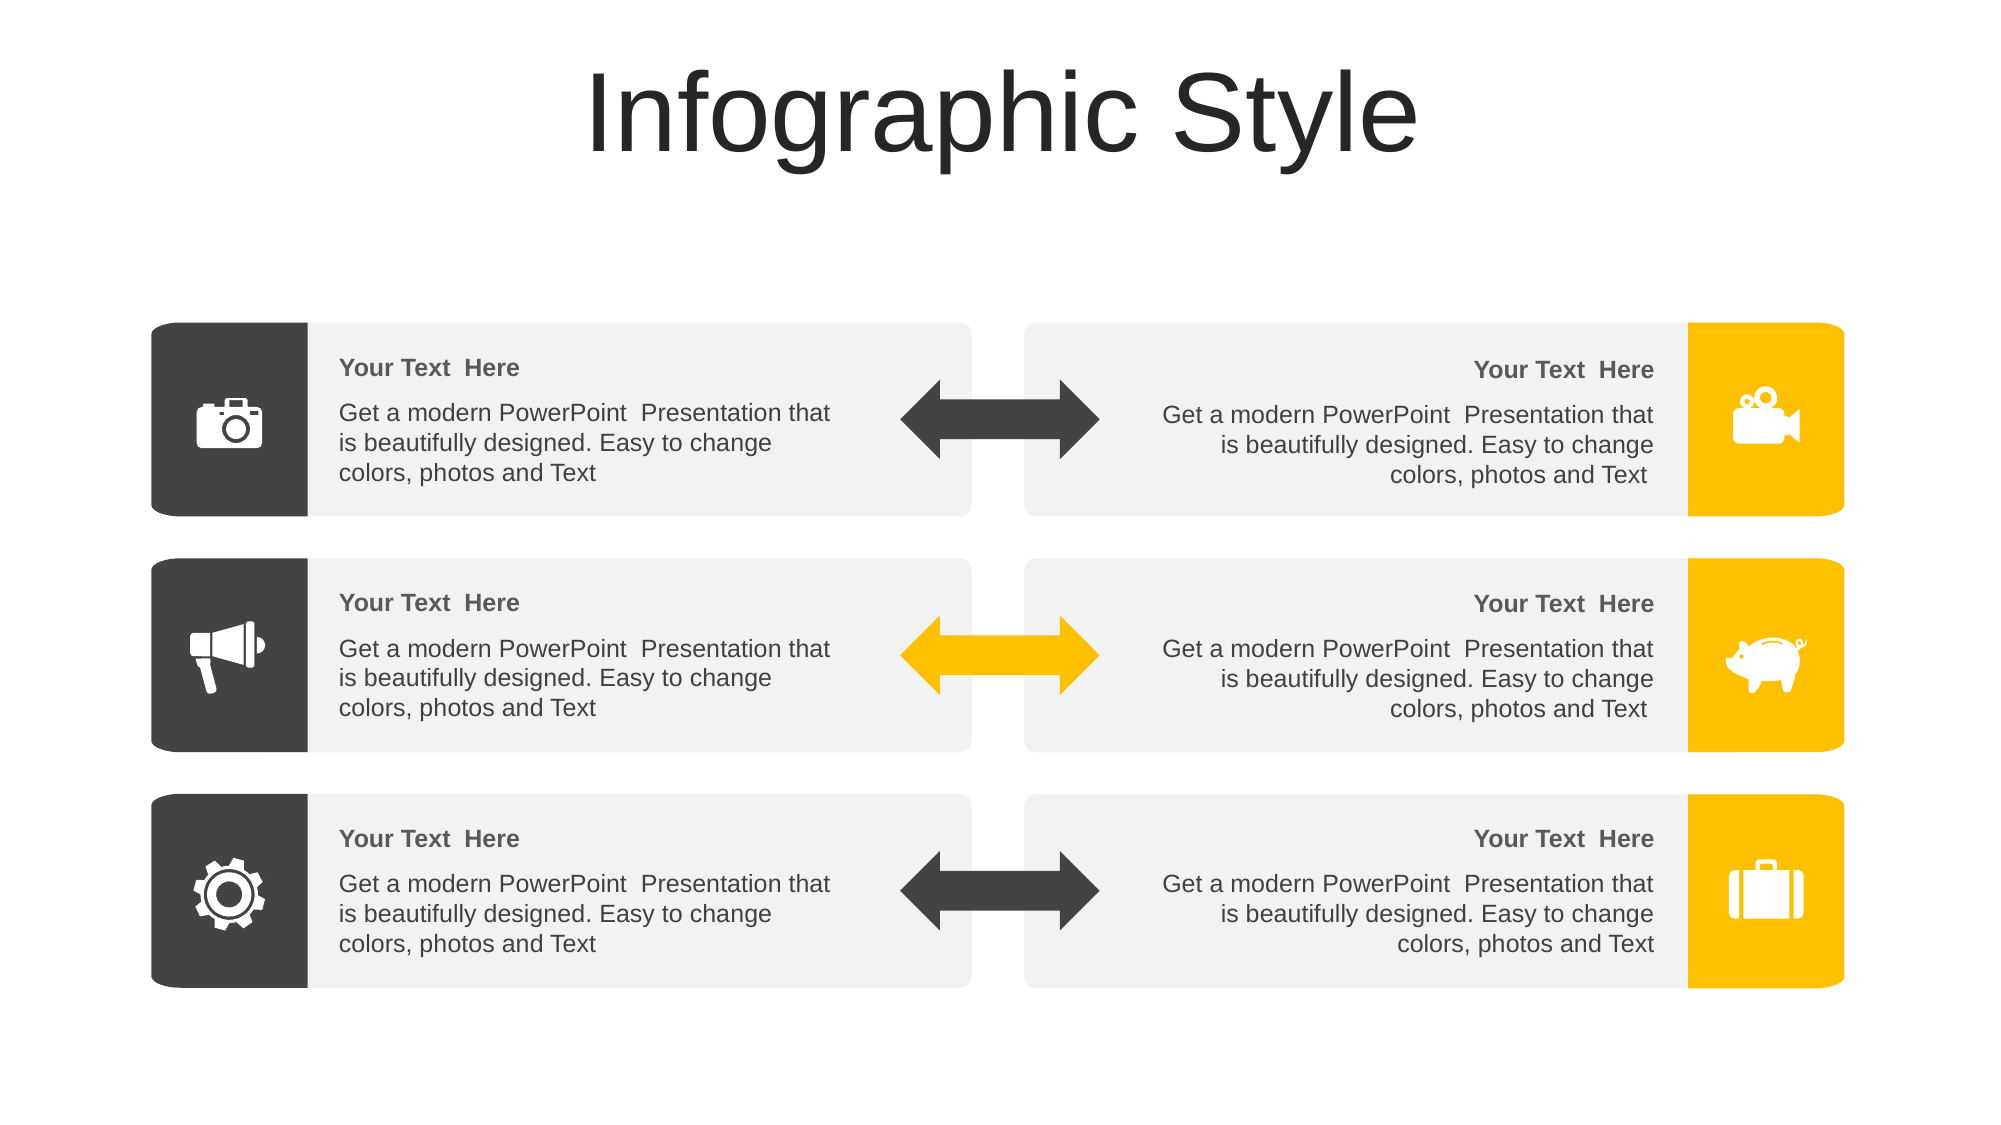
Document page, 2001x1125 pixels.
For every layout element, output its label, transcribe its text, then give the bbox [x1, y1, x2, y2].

text_box [189, 620, 267, 695]
text_box [1727, 869, 1741, 920]
text_box [1023, 793, 1687, 990]
text_box [898, 612, 1102, 698]
text_box [150, 792, 309, 989]
text_box [1023, 557, 1687, 754]
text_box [1142, 345, 1670, 498]
text_box [150, 557, 309, 754]
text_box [324, 579, 857, 731]
text_box [309, 321, 973, 518]
text_box [1687, 793, 1846, 990]
text_box [1792, 869, 1805, 920]
text_box [1724, 636, 1809, 694]
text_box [1142, 579, 1670, 732]
text_box [192, 856, 267, 932]
text_box [309, 792, 973, 989]
text_box [898, 377, 1102, 462]
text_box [1142, 814, 1670, 967]
text_box [1023, 321, 1687, 518]
text_box [150, 321, 309, 518]
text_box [324, 343, 857, 496]
list Infographic Style [53, 55, 1952, 175]
text_box [898, 848, 1102, 933]
text_box [309, 557, 973, 754]
text_box [1732, 385, 1801, 445]
text_box [195, 396, 264, 450]
text_box [1687, 557, 1846, 754]
text_box [1687, 321, 1846, 518]
text_box [1742, 858, 1791, 920]
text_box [324, 814, 857, 967]
